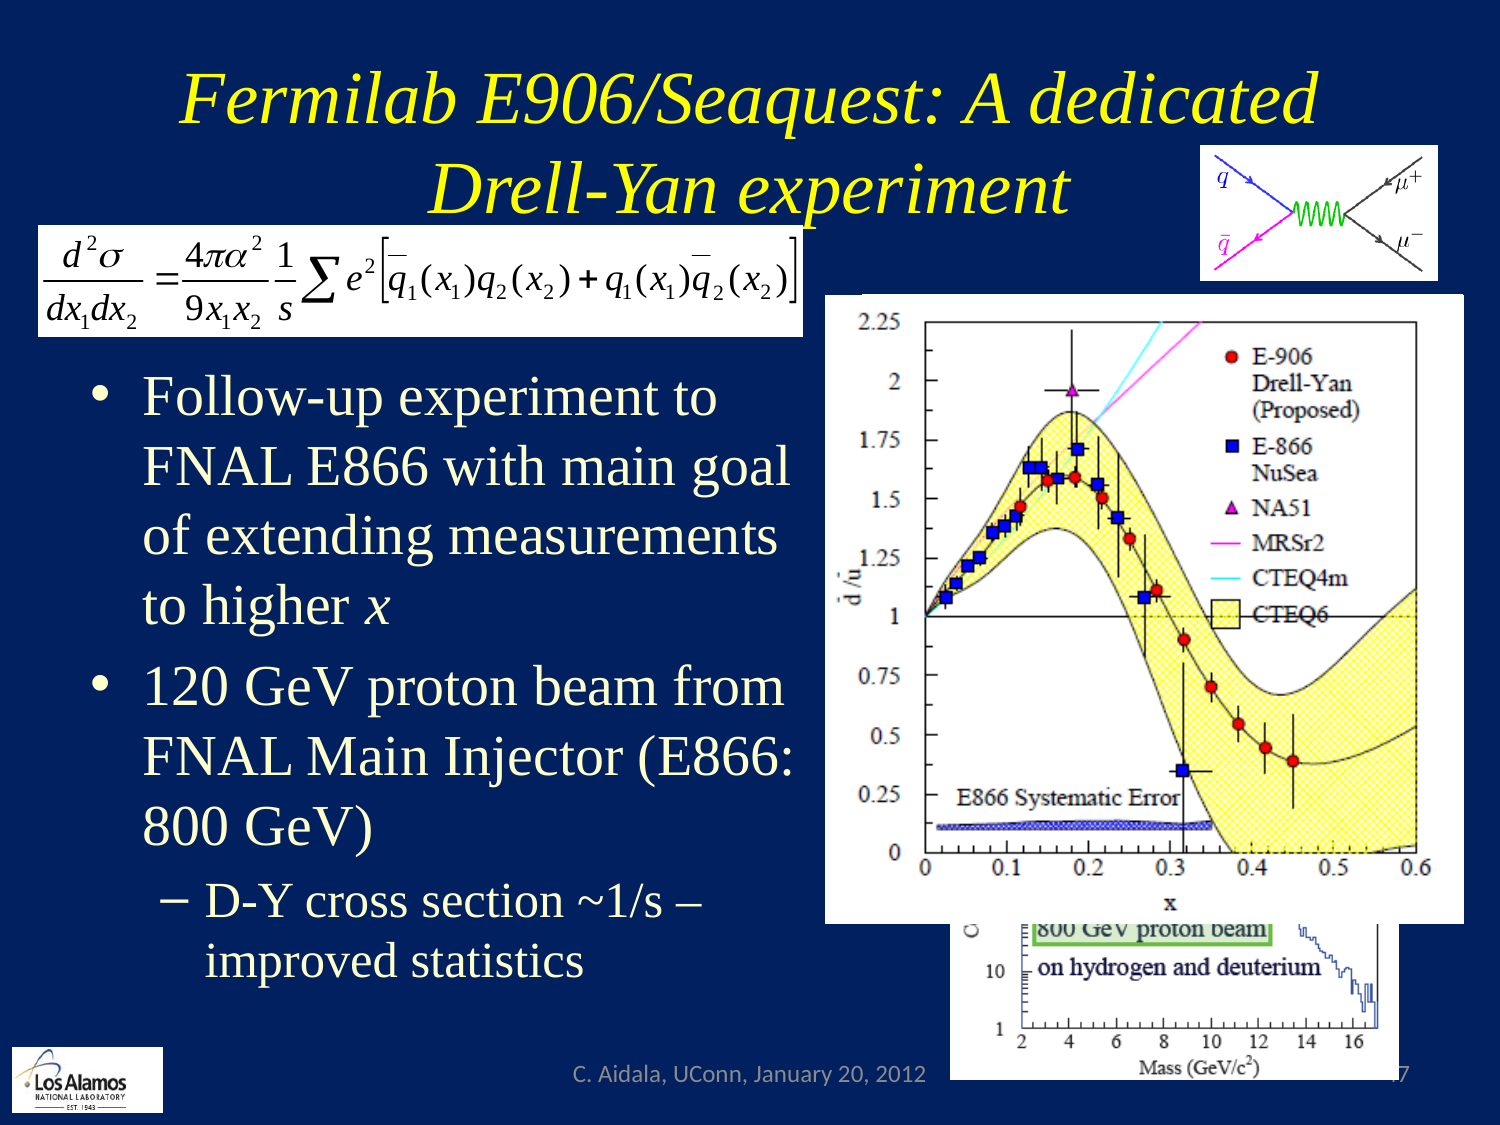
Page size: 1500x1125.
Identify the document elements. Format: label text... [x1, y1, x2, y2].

list Follow-up experiment to FNAL E866 with main goal of extending measurements to higher x 120 GeV proton beam from FNAL Main Injector (E866: 800 GeV) D-Y cross section ~1/s – improved statistics [75, 350, 825, 1005]
slide_number 47 [1074, 1042, 1425, 1103]
title Fermilab E906/Seaquest: A dedicated Drell-Yan experiment [75, 45, 1425, 233]
picture [1199, 145, 1438, 281]
picture [12, 1047, 163, 1113]
footer C. Aidala, UConn, January 20, 2012 [512, 1042, 988, 1103]
picture [824, 295, 1464, 1080]
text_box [37, 224, 804, 338]
